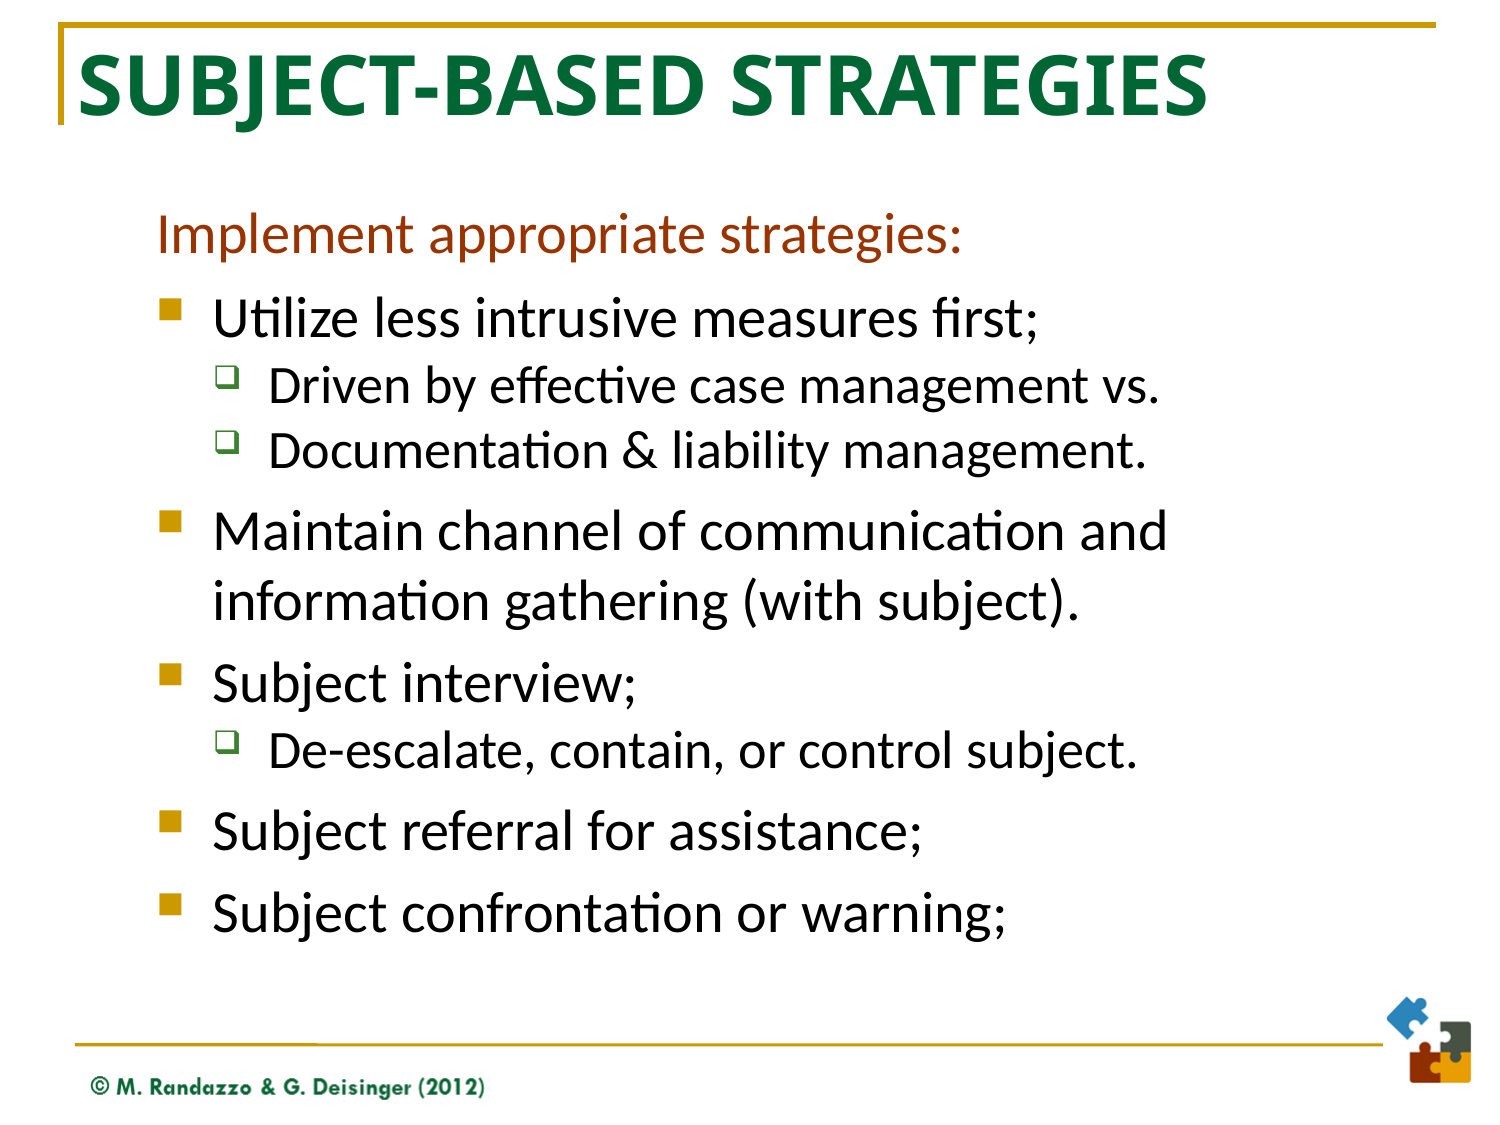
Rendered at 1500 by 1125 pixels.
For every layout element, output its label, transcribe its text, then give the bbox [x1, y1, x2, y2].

picture [75, 1058, 689, 1118]
picture [1383, 990, 1483, 1091]
title Subject-Based Strategies [62, 24, 1412, 179]
list Implement appropriate strategies: Utilize less intrusive measures first; Driven by effective case management vs. Documentation & liability management. Maintain channel of communication and information gathering (with subject). Subject interview; De-escalate, contain, or control subject. Subject referral for assistance; Subject confrontation or warning; [140, 187, 1468, 989]
